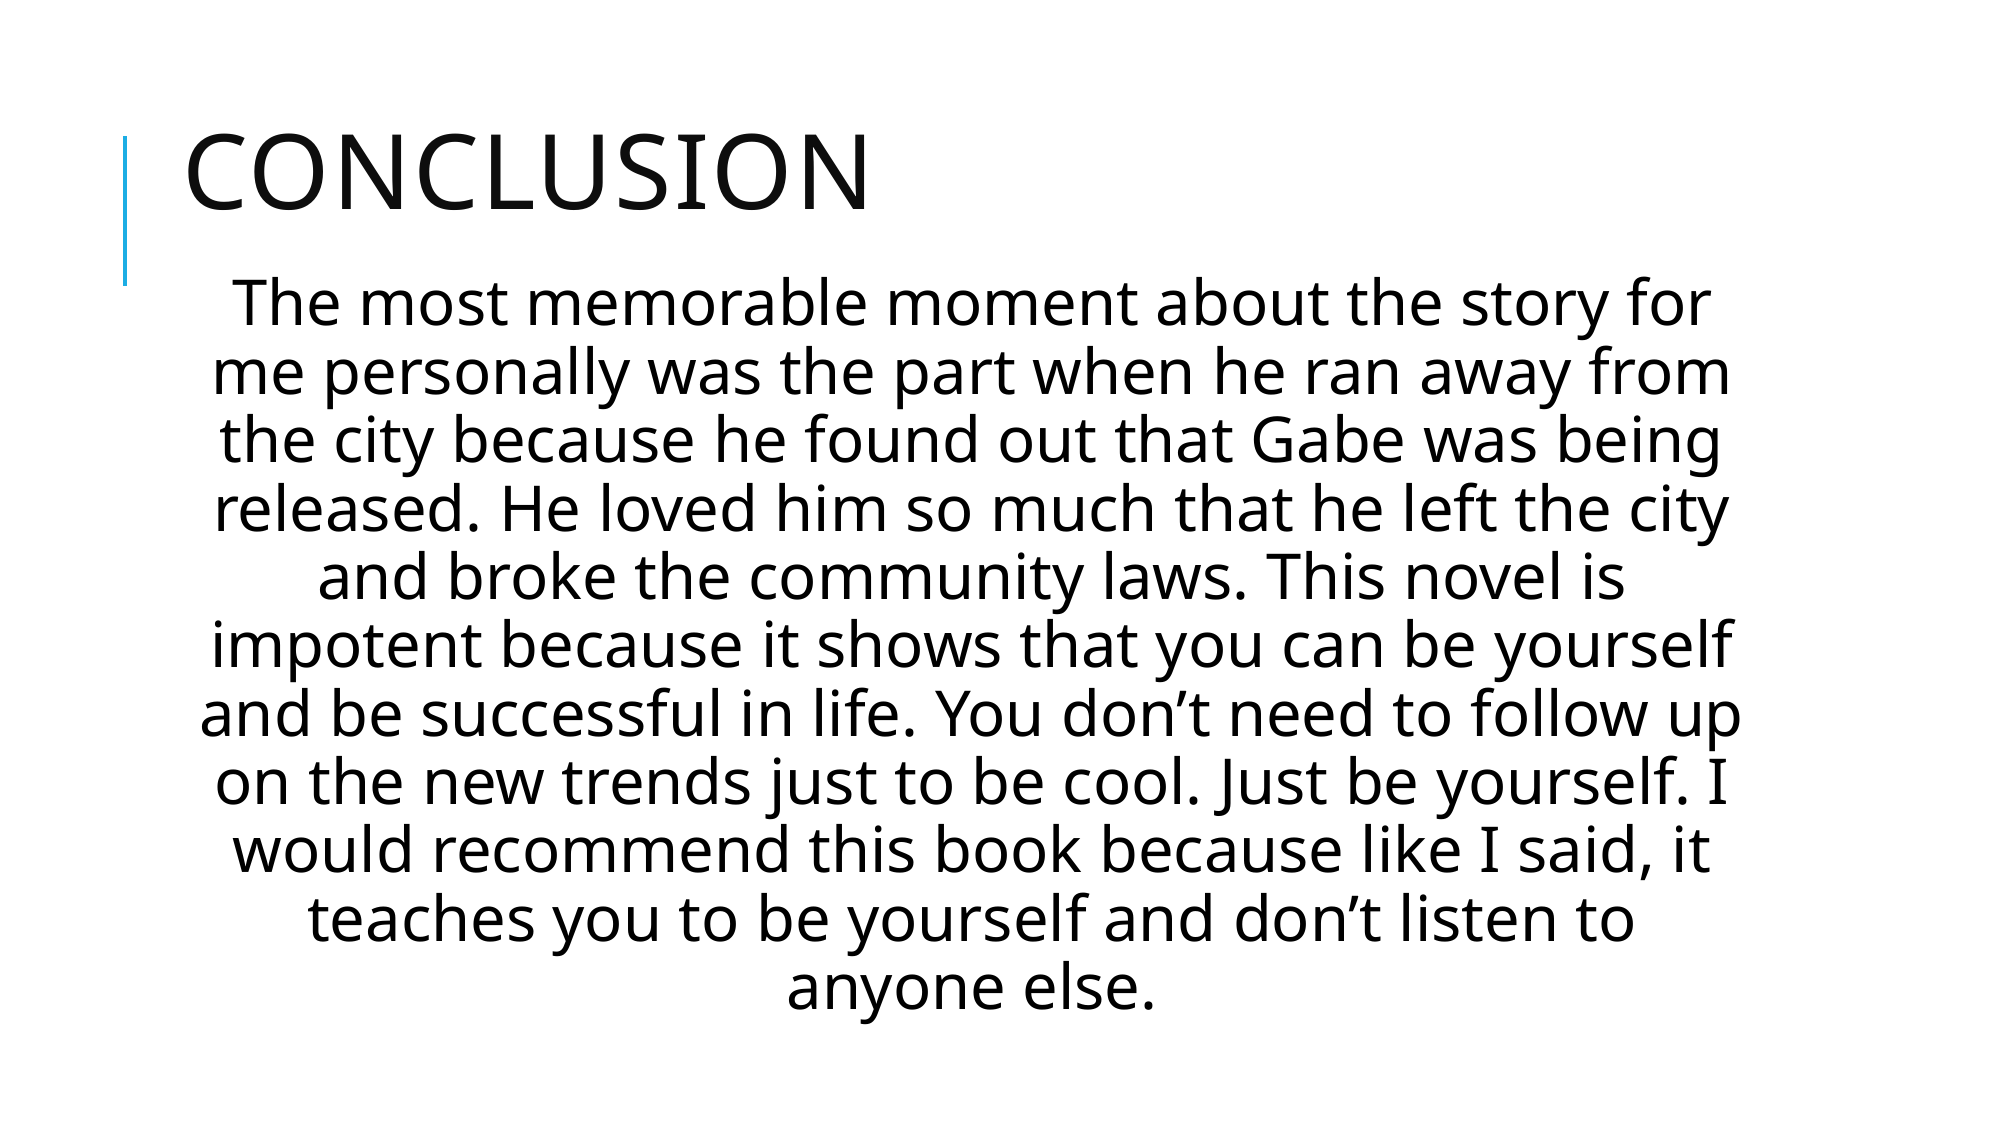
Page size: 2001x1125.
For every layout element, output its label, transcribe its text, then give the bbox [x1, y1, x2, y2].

title conclusion [168, 96, 1763, 263]
list The most memorable moment about the story for me personally was the part when he ran away from the city because he found out that Gabe was being released. He loved him so much that he left the city and broke the community laws. This novel is impotent because it shows that you can be yourself and be successful in life. You don’t need to follow up on the new trends just to be cool. Just be yourself. I would recommend this book because like I said, it teaches you to be yourself and don’t listen to anyone else. [168, 263, 1763, 1035]
